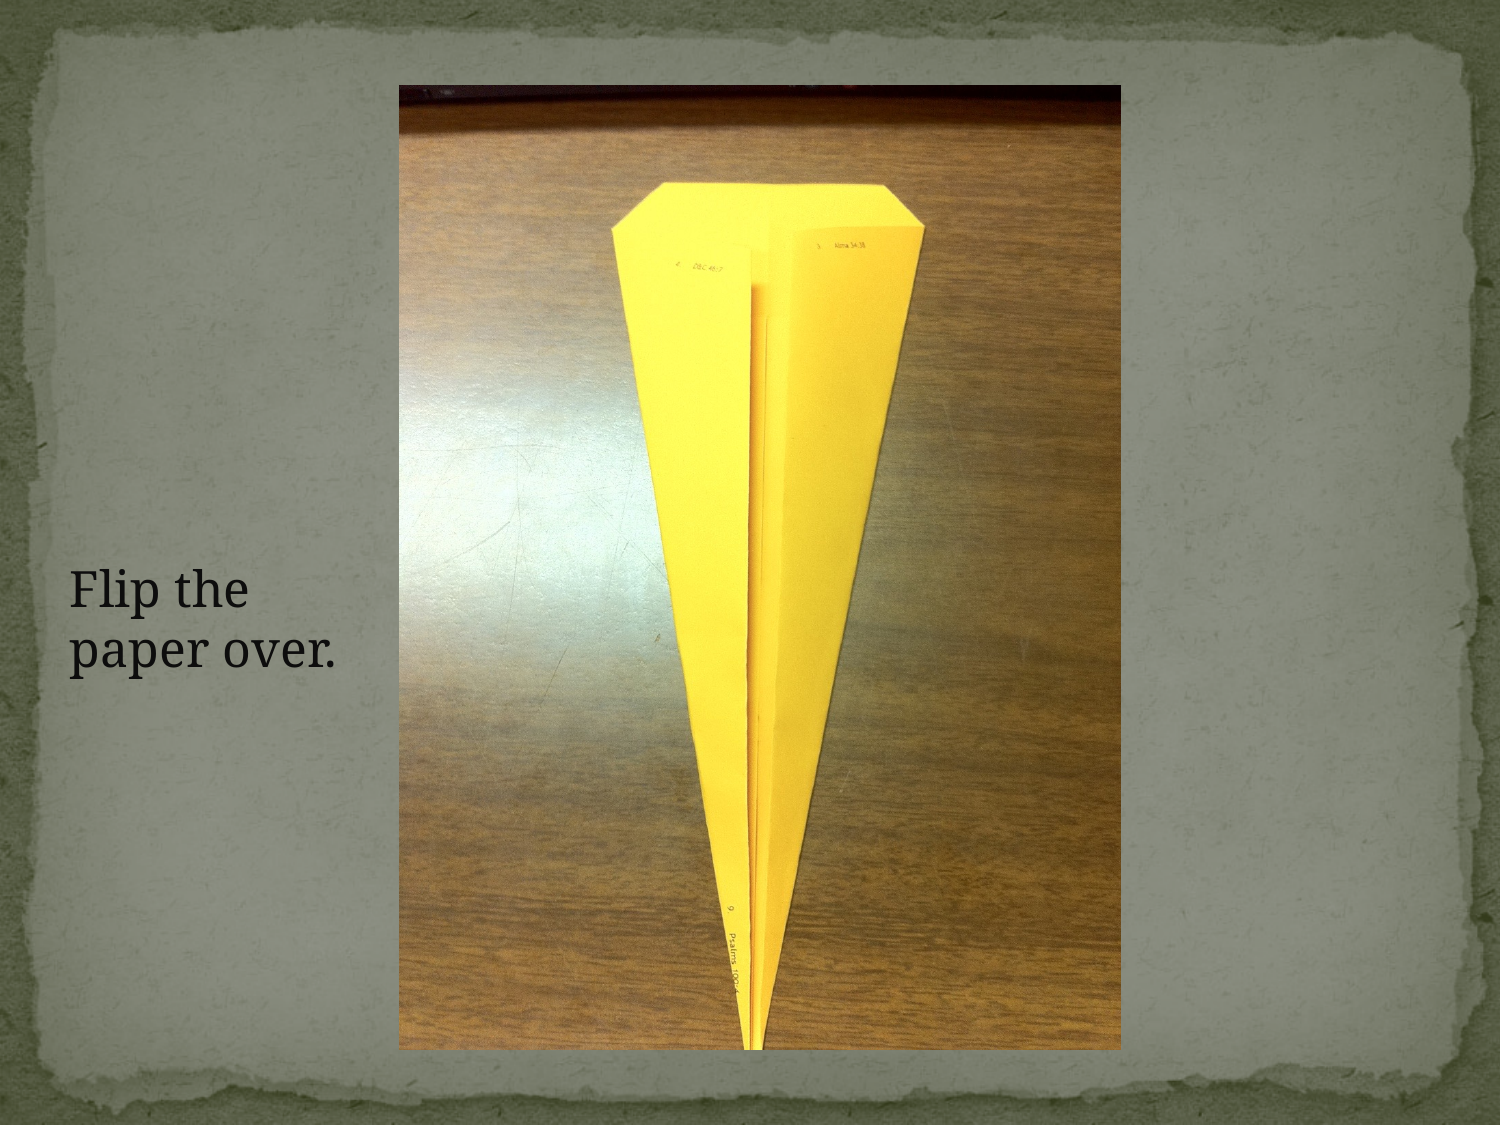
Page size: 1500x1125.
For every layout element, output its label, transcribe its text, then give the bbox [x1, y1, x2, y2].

text_box Flip the paper over. [62, 549, 375, 685]
picture [0, 0, 1500, 1125]
